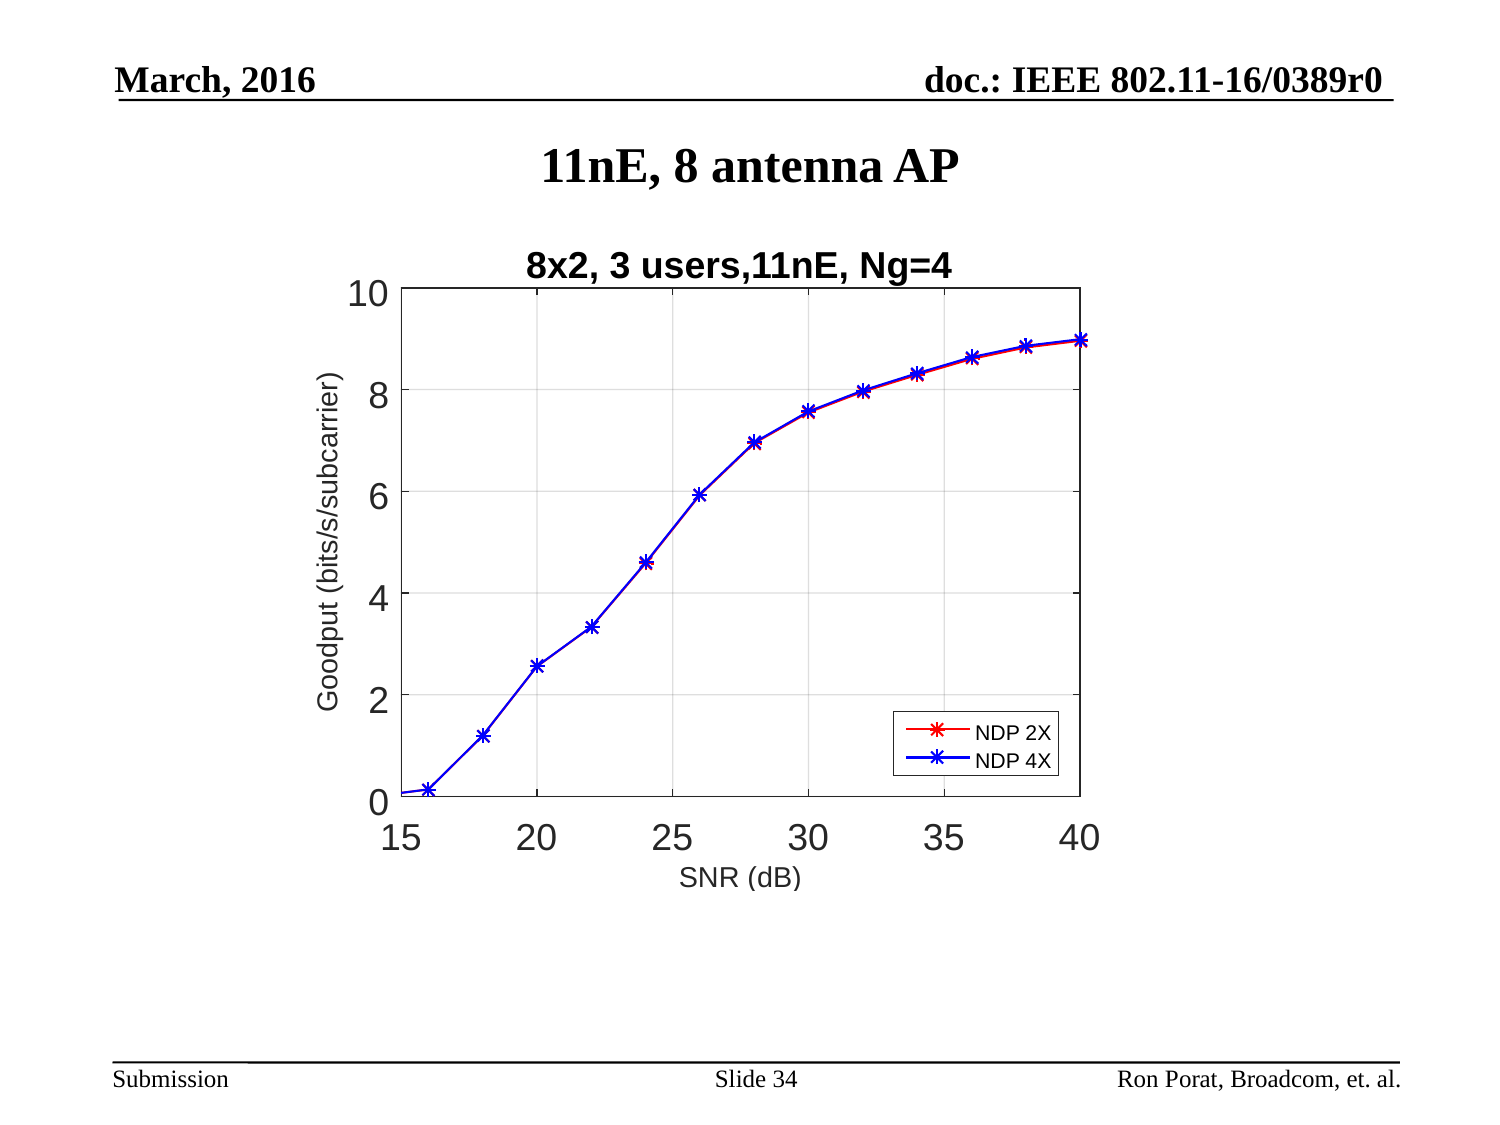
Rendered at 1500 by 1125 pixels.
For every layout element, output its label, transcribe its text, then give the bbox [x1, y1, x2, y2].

footer Ron Porat, Broadcom, et. al. [1113, 1061, 1402, 1093]
text_box 11nE, 8 antenna AP [425, 124, 1075, 200]
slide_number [114, 54, 318, 101]
slide_number Slide 34 [712, 1061, 800, 1093]
picture [287, 235, 1162, 891]
